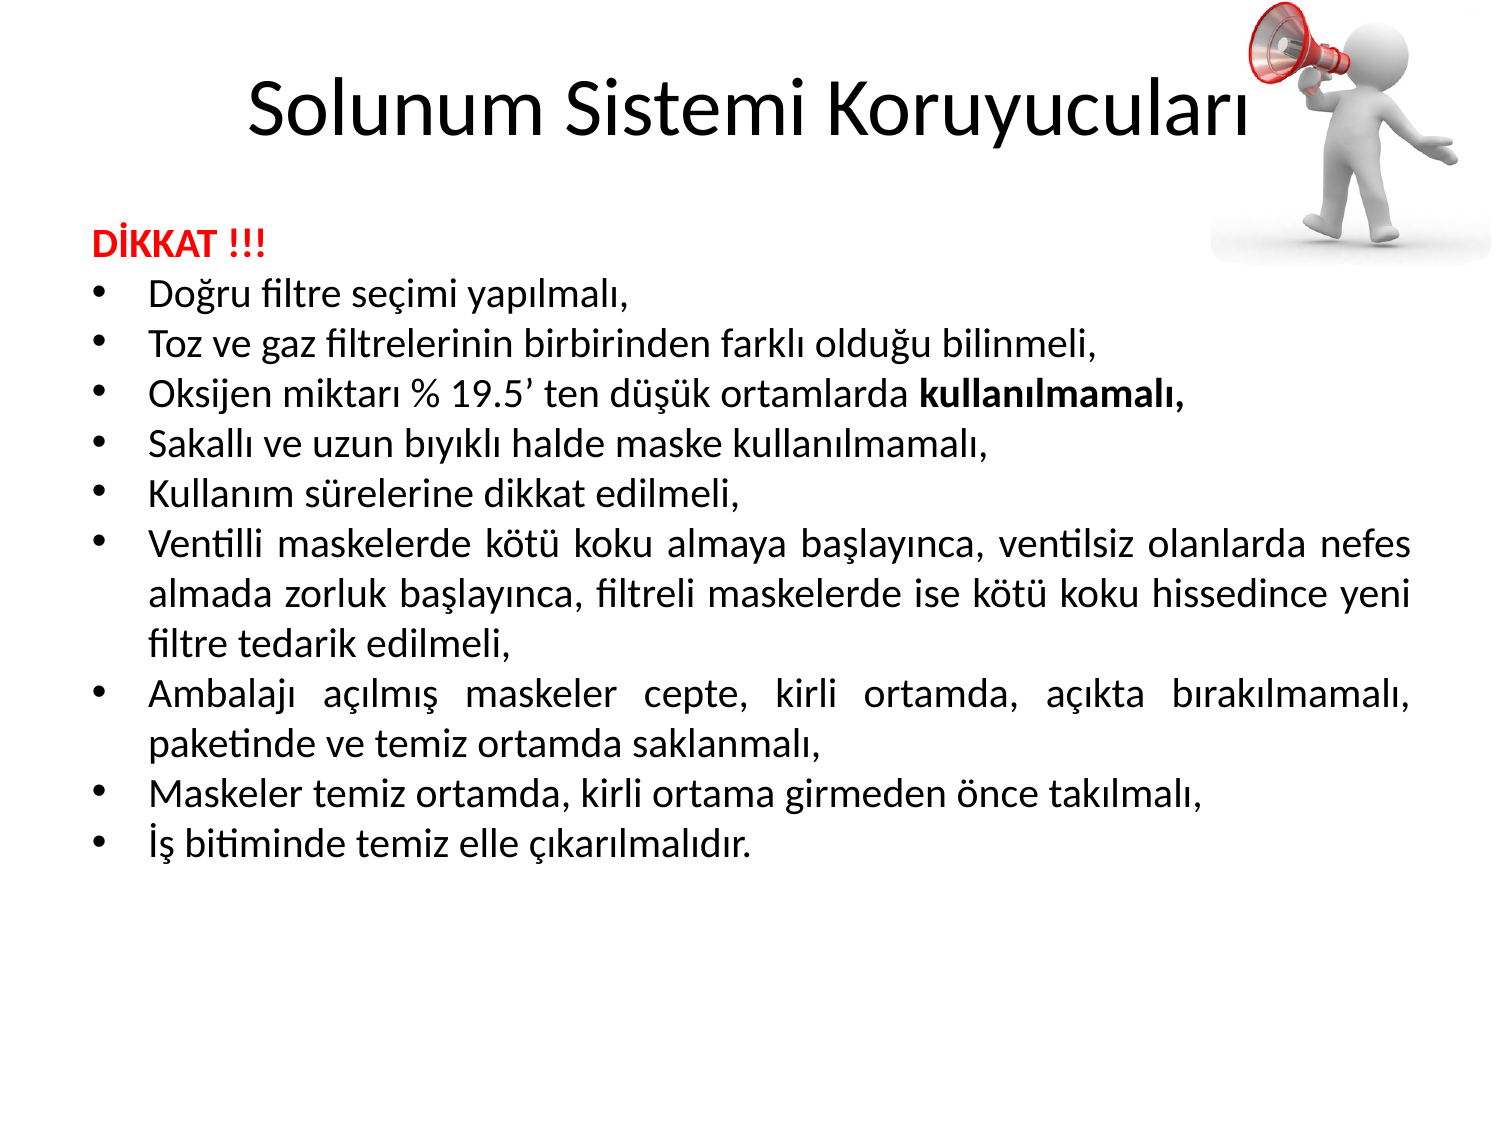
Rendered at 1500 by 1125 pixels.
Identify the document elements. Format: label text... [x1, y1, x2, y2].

list DİKKAT !!! Doğru filtre seçimi yapılmalı, Toz ve gaz filtrelerinin birbirinden farklı olduğu bilinmeli, Oksijen miktarı % 19.5’ ten düşük ortamlarda kullanılmamalı, Sakallı ve uzun bıyıklı halde maske kullanılmamalı, Kullanım sürelerine dikkat edilmeli, Ventilli maskelerde kötü koku almaya başlayınca, ventilsiz olanlarda nefes almada zorluk başlayınca, filtreli maskelerde ise kötü koku hissedince yeni filtre tedarik edilmeli, Ambalajı açılmış maskeler cepte, kirli ortamda, açıkta bırakılmamalı, paketinde ve temiz ortamda saklanmalı, Maskeler temiz ortamda, kirli ortama girmeden önce takılmalı, İş bitiminde temiz elle çıkarılmalıdır. [76, 208, 1427, 874]
picture [1210, 0, 1492, 266]
title Solunum Sistemi Koruyucuları [75, 8, 1205, 197]
